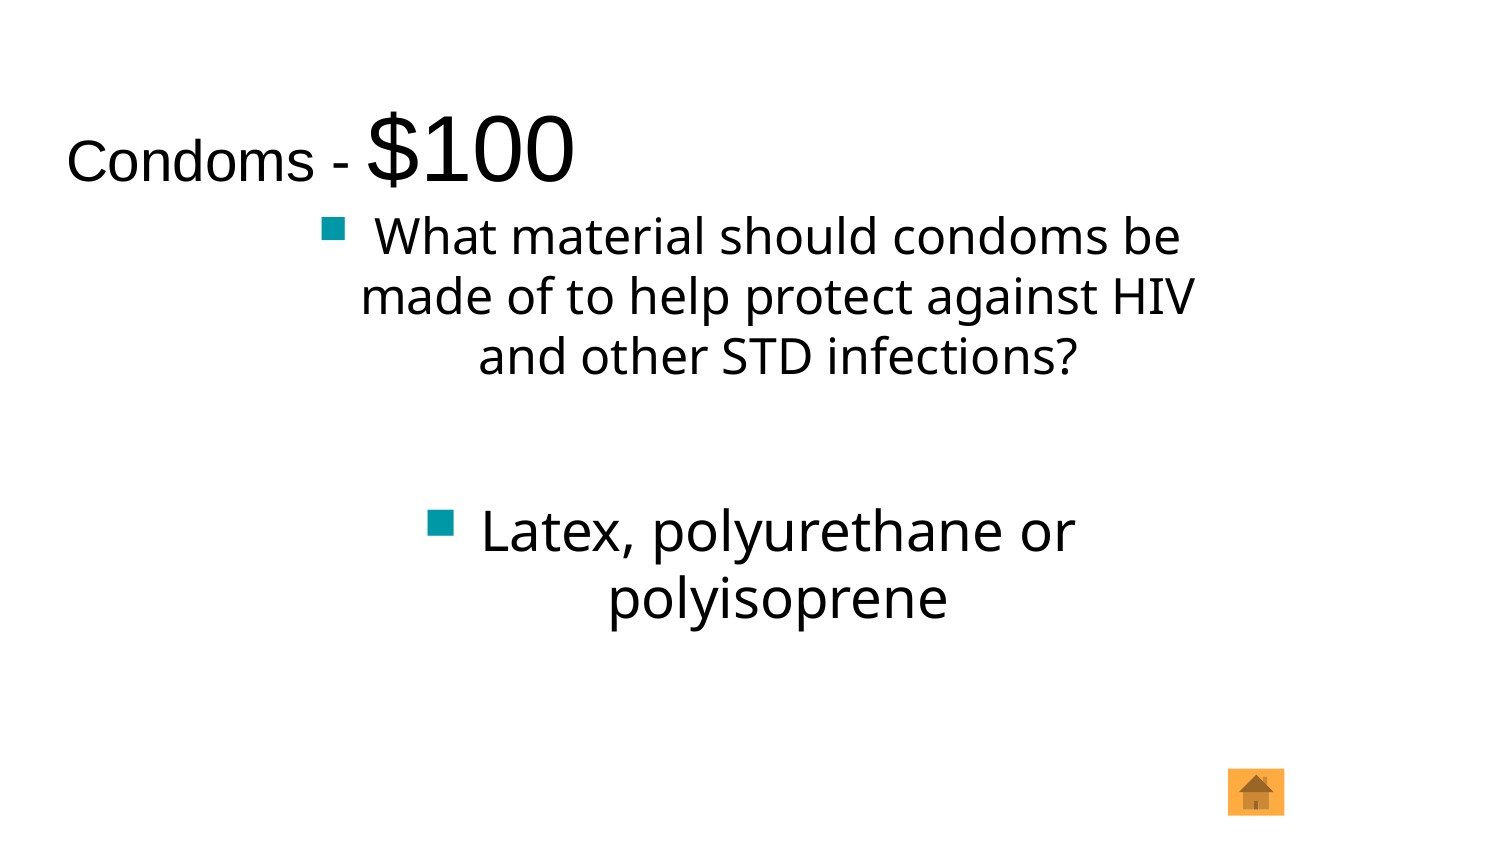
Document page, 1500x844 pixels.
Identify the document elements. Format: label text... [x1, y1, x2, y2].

text_box Latex, polyurethane or polyisoprene [243, 487, 1257, 750]
text_box [1228, 768, 1285, 816]
title Condoms - $100 [51, 72, 1449, 167]
text_box What material should condoms be made of to help protect against HIV and other STD infections? [243, 196, 1257, 441]
